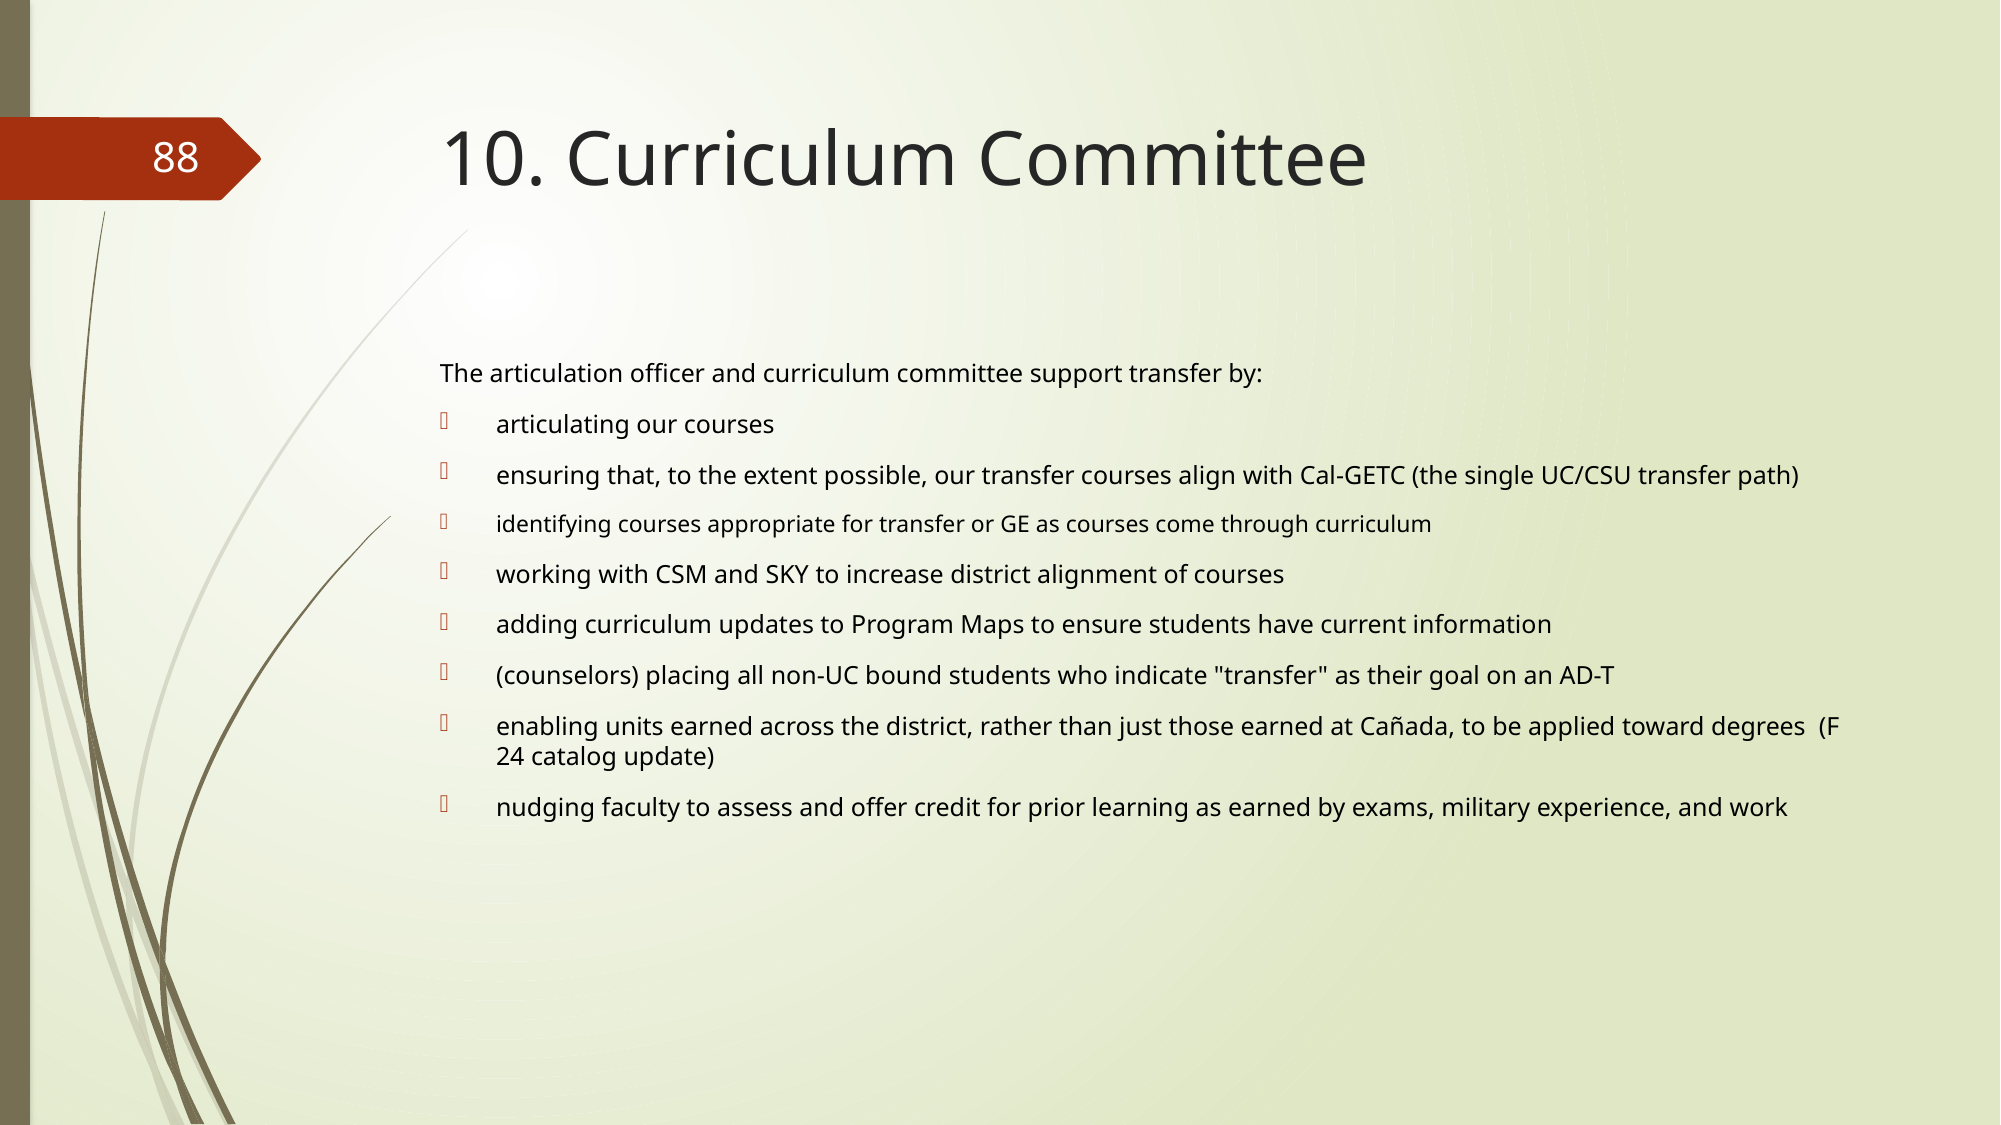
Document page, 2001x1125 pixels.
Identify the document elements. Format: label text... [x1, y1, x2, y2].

slide_number 88 [87, 129, 216, 190]
list The articulation officer and curriculum committee support transfer by: articulating our courses ensuring that, to the extent possible, our transfer courses align with Cal-GETC (the single UC/CSU transfer path) identifying courses appropriate for transfer or GE as courses come through curriculum working with CSM and SKY to increase district alignment of courses adding curriculum updates to Program Maps to ensure students have current information (counselors) placing all non-UC bound students who indicate "transfer" as their goal on an AD-T enabling units earned across the district, rather than just those earned at Cañada, to be applied toward degrees (F 24 catalog update) nudging faculty to assess and offer credit for prior learning as earned by exams, military experience, and work [424, 350, 1888, 970]
title 10. Curriculum Committee [425, 102, 1888, 313]
